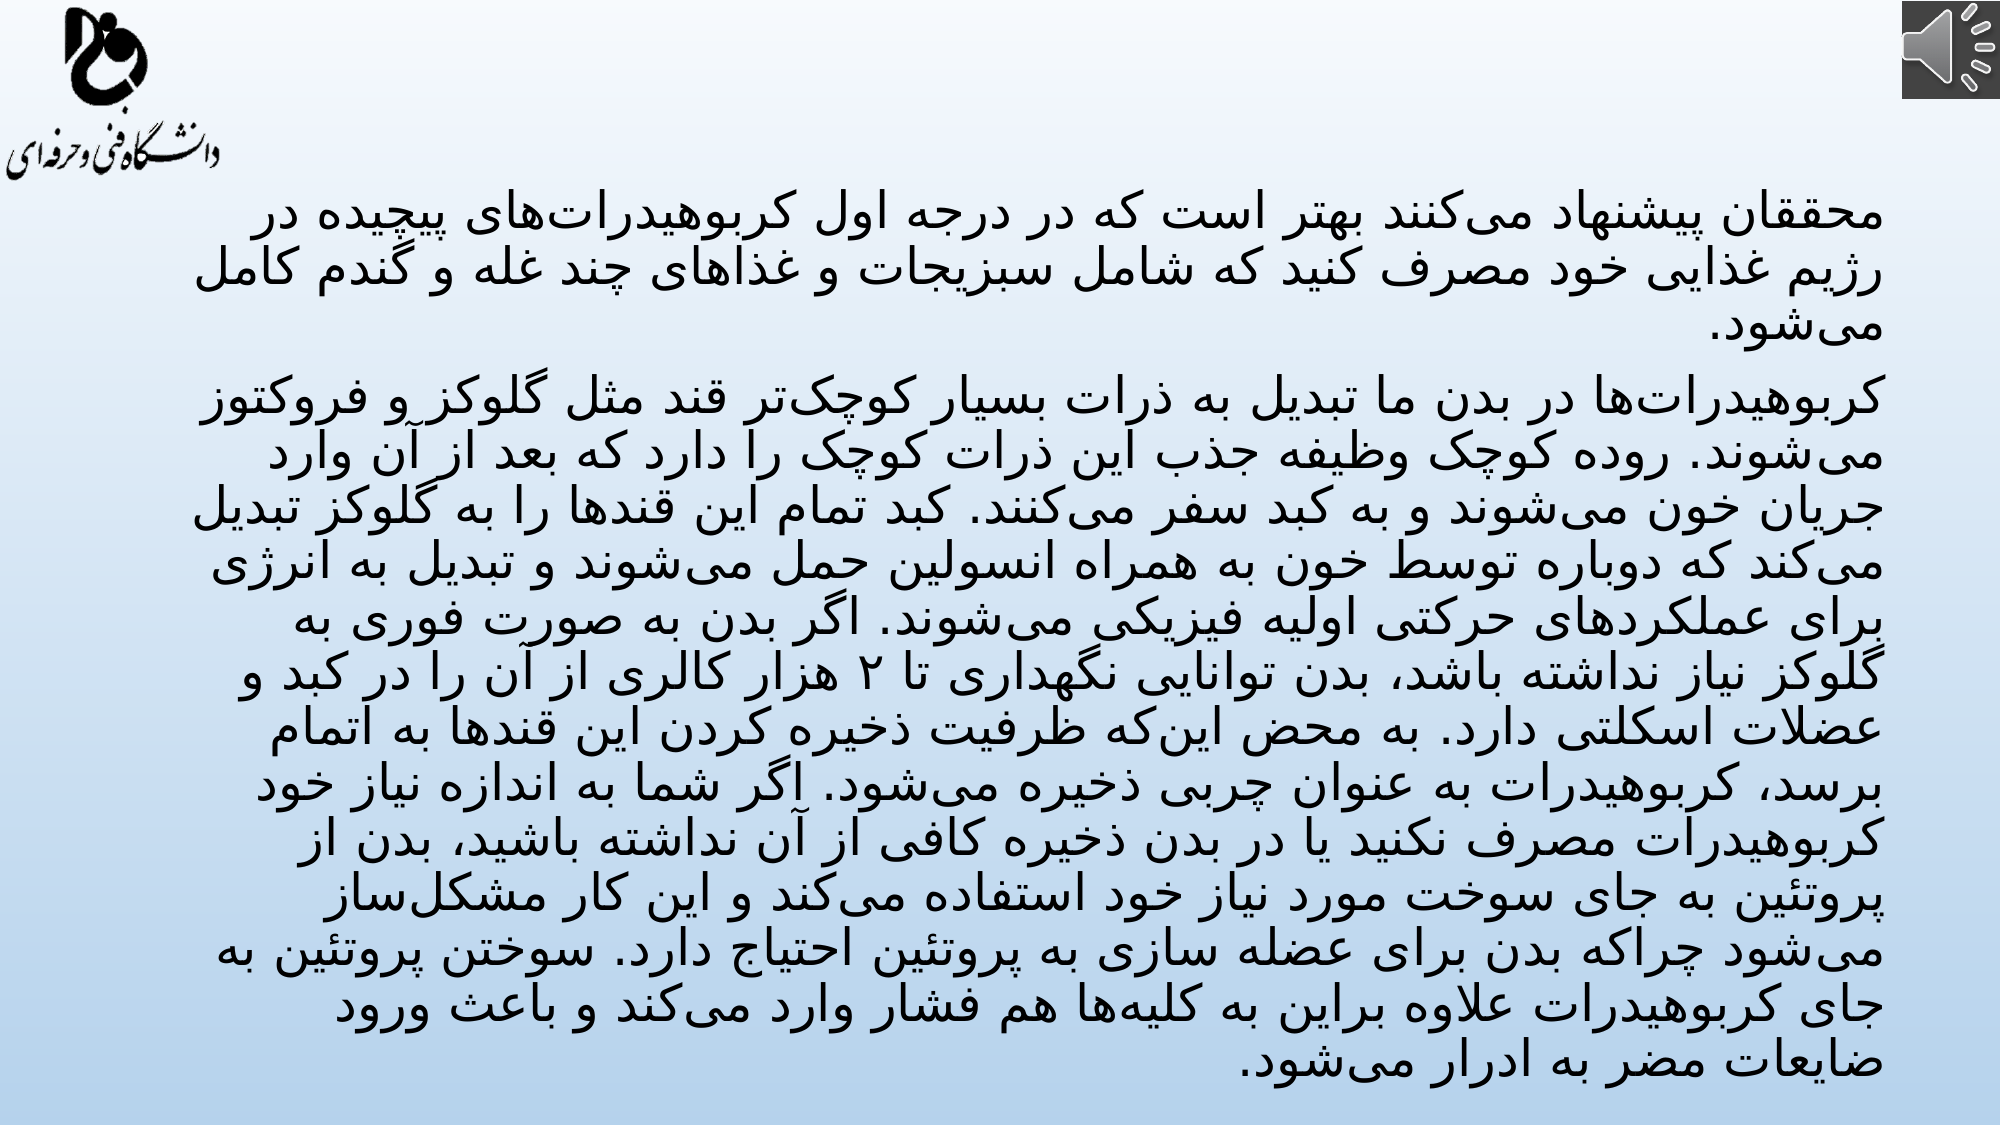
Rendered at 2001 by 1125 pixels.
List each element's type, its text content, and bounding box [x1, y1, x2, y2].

picture [0, 0, 225, 225]
list محققان پیشنهاد می‌کنند بهتر است که در درجه اول کربوهیدرات‌های پیچیده در رژیم غذایی خود مصرف کنید که شامل سبزیجات و غذاهای چند غله و گندم کامل می‌شود. کربوهیدرات‌ها در بدن ما تبدیل به ذرات بسیار کوچک‌تر قند مثل گلوکز و فروکتوز می‌شوند. روده کوچک وظیفه جذب این ذرات کوچک را دارد که بعد از آن وارد جریان خون می‌شوند و به کبد سفر می‌کنند. کبد تمام این قندها را به گلوکز تبدیل می‌کند که دوباره توسط خون به همراه انسولین حمل می‌شوند و تبدیل به انرژی برای عملکردهای حرکتی اولیه فیزیکی می‌شوند. اگر بدن به صورت فوری به گلوکز نیاز نداشته باشد، بدن توانایی نگهداری تا ۲ هزار کالری از آن را در کبد و عضلات اسکلتی دارد. به محض این‌که ظرفیت ذخیره کردن این قندها به اتمام برسد، کربوهیدرات به عنوان چربی ذخیره می‌شود. اگر شما به اندازه نیاز خود کربوهیدرات مصرف نکنید یا در بدن ذخیره کافی از آن نداشته باشید، بدن از پروتئین به جای سوخت مورد نیاز خود استفاده می‌کند و این کار مشکل‌ساز می‌شود چراکه بدن برای عضله سازی به پروتئین احتیاج دارد. سوختن پروتئین به جای کربوهیدرات علاوه‌ براین به کلیه‌ها هم فشار وارد می‌کند و باعث ورود ضایعات مضر به ادرار می‌شود. [176, 177, 1902, 1098]
picture [1901, 0, 2000, 100]
